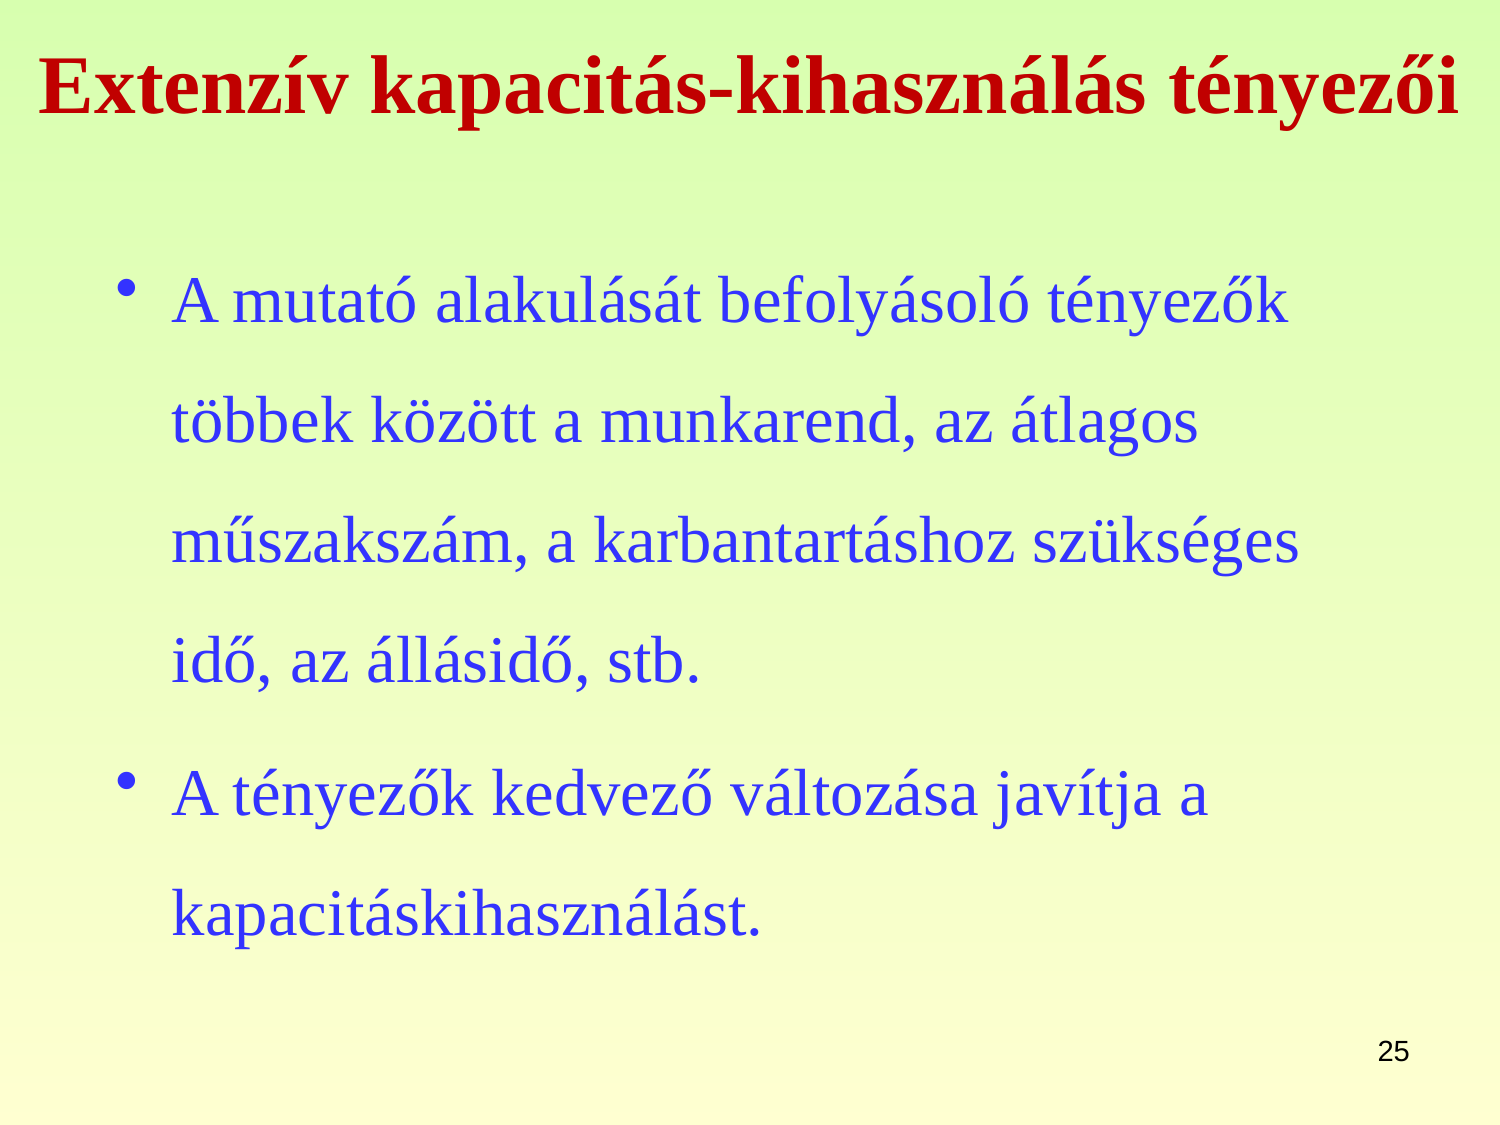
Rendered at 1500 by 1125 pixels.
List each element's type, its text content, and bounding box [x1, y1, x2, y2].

slide_number 25 [1074, 1024, 1426, 1103]
title Extenzív kapacitás-kihasználás tényezői [0, 0, 1500, 162]
list A mutató alakulását befolyásoló tényezők többek között a munkarend, az átlagos műszakszám, a karbantartáshoz szükséges idő, az állásidő, stb. A tényezők kedvező változása javítja a kapacitáskihasználást. [100, 207, 1377, 1083]
